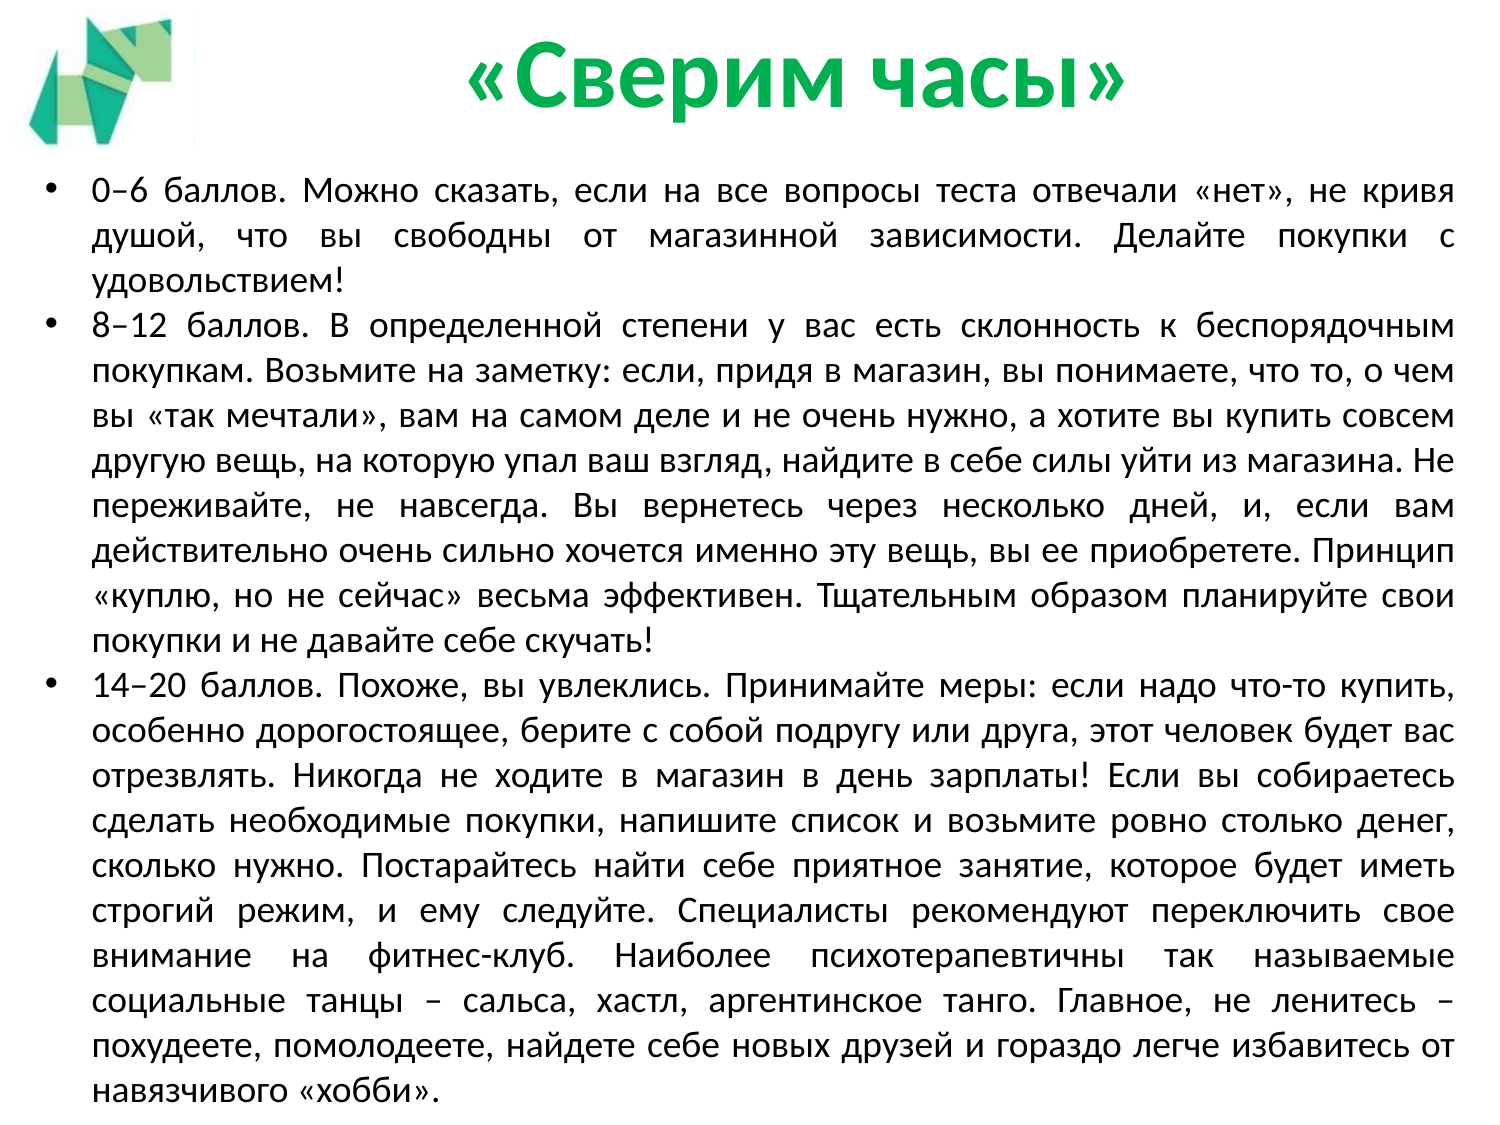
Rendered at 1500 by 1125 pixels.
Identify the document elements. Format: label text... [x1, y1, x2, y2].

picture [0, 0, 196, 173]
text_box «Сверим часы» [446, 0, 1152, 135]
text_box 0–6 баллов. Можно сказать, если на все вопросы теста отвечали «нет», не кривя душой, что вы свободны от магазинной зависимости. Делайте покупки с удовольствием! 8–12 баллов. В определенной степени у вас есть склонность к беспорядочным покупкам. Возьмите на заметку: если, придя в магазин, вы понимаете, что то, о чем вы «так мечтали», вам на самом деле и не очень нужно, а хотите вы купить совсем другую вещь, на которую упал ваш взгляд, найдите в себе силы уйти из магазина. Не переживайте, не навсегда. Вы вернетесь через несколько дней, и, если вам действительно очень сильно хочется именно эту вещь, вы ее приобретете. Принцип «куплю, но не сейчас» весьма эффективен. Тщательным образом планируйте свои покупки и не давайте себе скучать! 14–20 баллов. Похоже, вы увлеклись. Принимайте меры: если надо что-то купить, особенно дорогостоящее, берите с собой подругу или друга, этот человек будет вас отрезвлять. Никогда не ходите в магазин в день зарплаты! Если вы собираетесь сделать необходимые покупки, напишите список и возьмите ровно столько денег, сколько нужно. Постарайтесь найти себе приятное занятие, которое будет иметь строгий режим, и ему следуйте. Специалисты рекомендуют переключить свое внимание на фитнес-клуб. Наиболее психотерапевтичны так называемые социальные танцы – сальса, хастл, аргентинское танго. Главное, не ленитесь – похудеете, помолодеете, найдете себе новых друзей и гораздо легче избавитесь от навязчивого «хобби». [30, 157, 1472, 1117]
